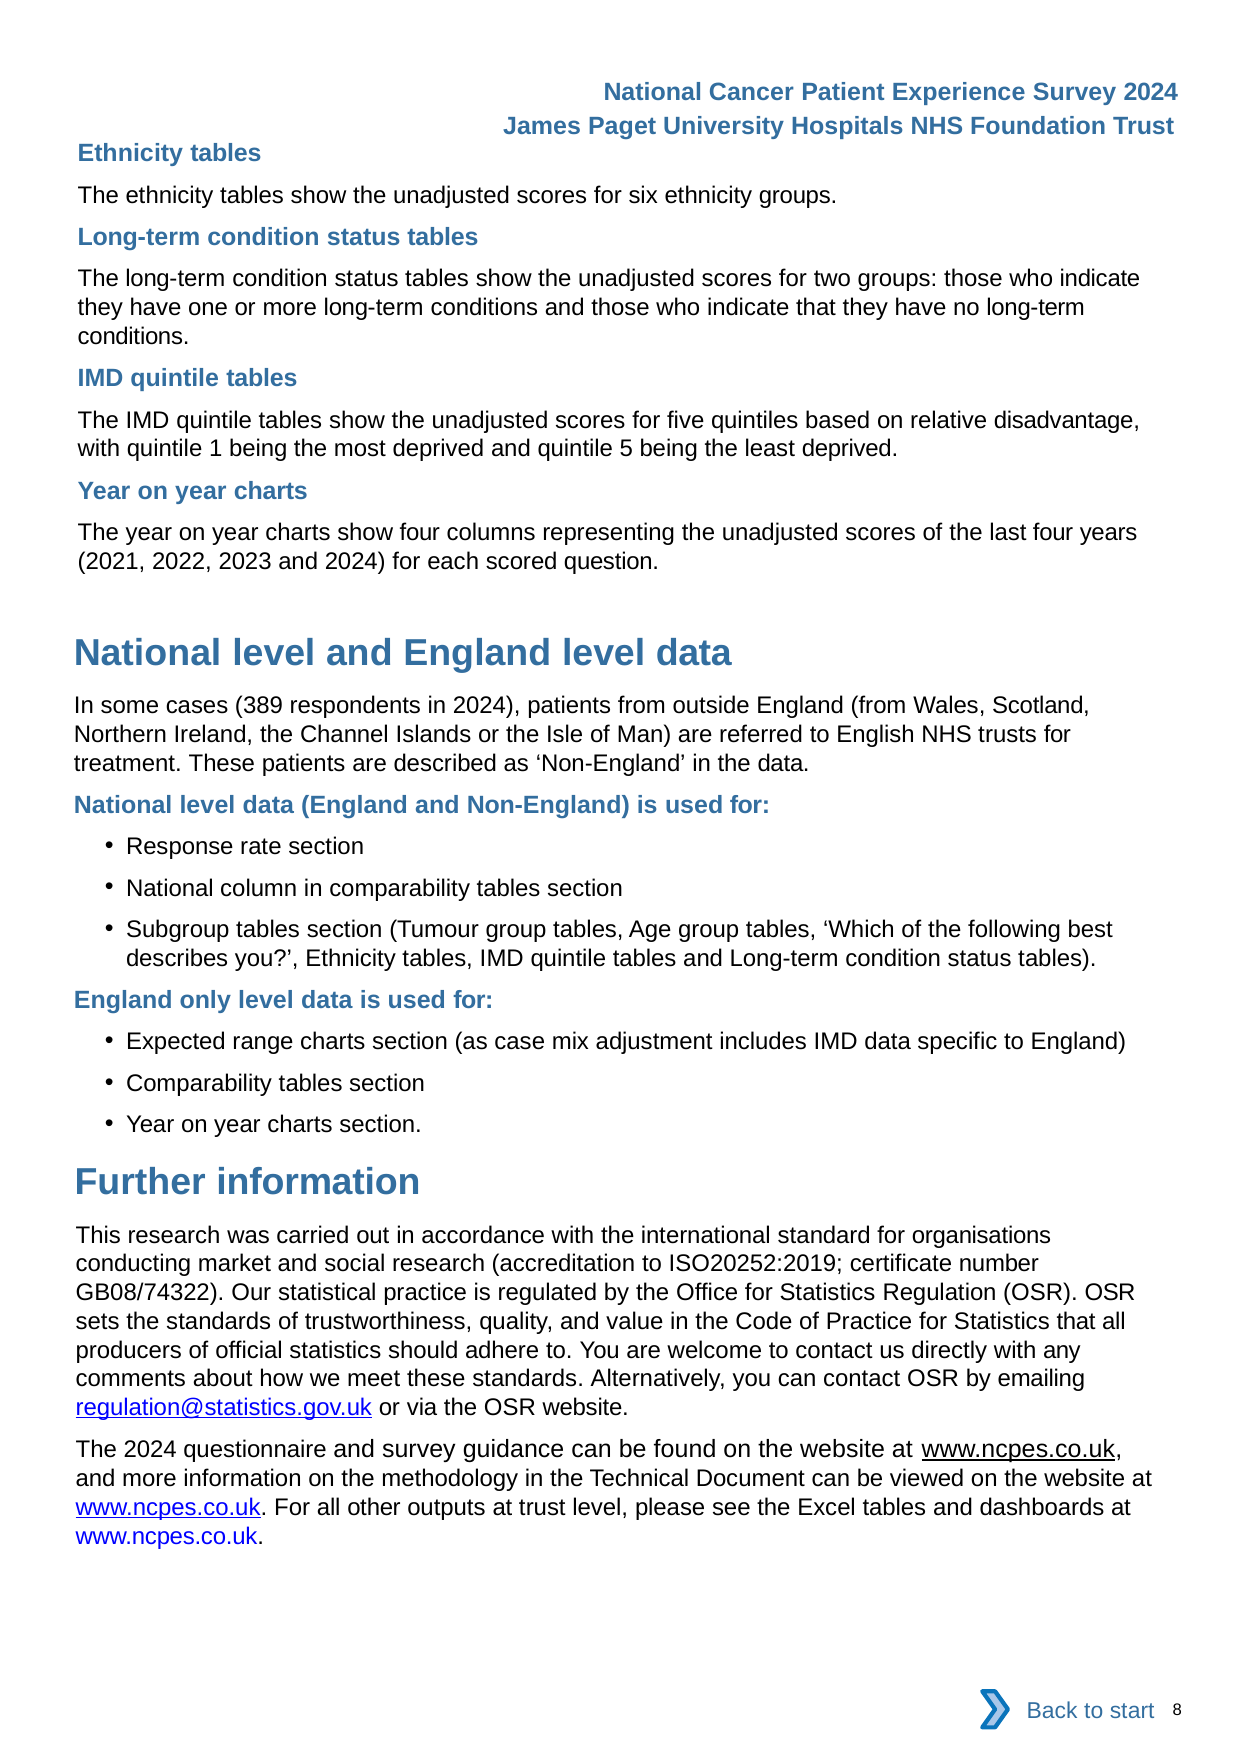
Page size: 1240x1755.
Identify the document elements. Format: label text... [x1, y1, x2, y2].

text_box This research was carried out in accordance with the international standard for organisations conducting market and social research (accreditation to ISO20252:2019; certificate number GB08/74322). Our statistical practice is regulated by the Office for Statistics Regulation (OSR). OSR sets the standards of trustworthiness, quality, and value in the Code of Practice for Statistics that all producers of official statistics should adhere to. You are welcome to contact us directly with any comments about how we meet these standards. Alternatively, you can contact OSR by emailing regulation@statistics.gov.uk or via the OSR website. The 2024 questionnaire and survey guidance can be found on the website at www.ncpes.co.uk, and more information on the methodology in the Technical Document can be viewed on the website at www.ncpes.co.uk. For all other outputs at trust level, please see the Excel tables and dashboards at www.ncpes.co.uk. [73, 1219, 1177, 1550]
text_box National level and England level data [71, 627, 861, 673]
text_box National Cancer Patient Experience Survey 2024 [588, 68, 1194, 113]
slide_number 8 [1176, 1699, 1234, 1720]
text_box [981, 1677, 1170, 1741]
text_box Further information [72, 1157, 693, 1203]
text_box In some cases (389 respondents in 2024), patients from outside England (from Wales, Scotland, Northern Ireland, the Channel Islands or the Isle of Man) are referred to English NHS trusts for treatment. These patients are described as ‘Non-England’ in the data. National level data (England and Non-England) is used for: Response rate section National column in comparability tables section Subgroup tables section (Tumour group tables, Age group tables, ‘Which of the following best describes you?’, Ethnicity tables, IMD quintile tables and Long-term condition status tables). England only level data is used for: Expected range charts section (as case mix adjustment includes IMD data specific to England) Comparability tables section Year on year charts section. [71, 689, 1175, 1138]
text_box Ethnicity tables The ethnicity tables show the unadjusted scores for six ethnicity groups. Long-term condition status tables The long-term condition status tables show the unadjusted scores for two groups: those who indicate they have one or more long-term conditions and those who indicate that they have no long-term conditions. IMD quintile tables The IMD quintile tables show the unadjusted scores for five quintiles based on relative disadvantage, with quintile 1 being the most deprived and quintile 5 being the least deprived. Year on year charts The year on year charts show four columns representing the unadjusted scores of the last four years (2021, 2022, 2023 and 2024) for each scored question. [75, 136, 1174, 575]
text_box James Paget University Hospitals NHS Foundation Trust [488, 102, 1191, 147]
